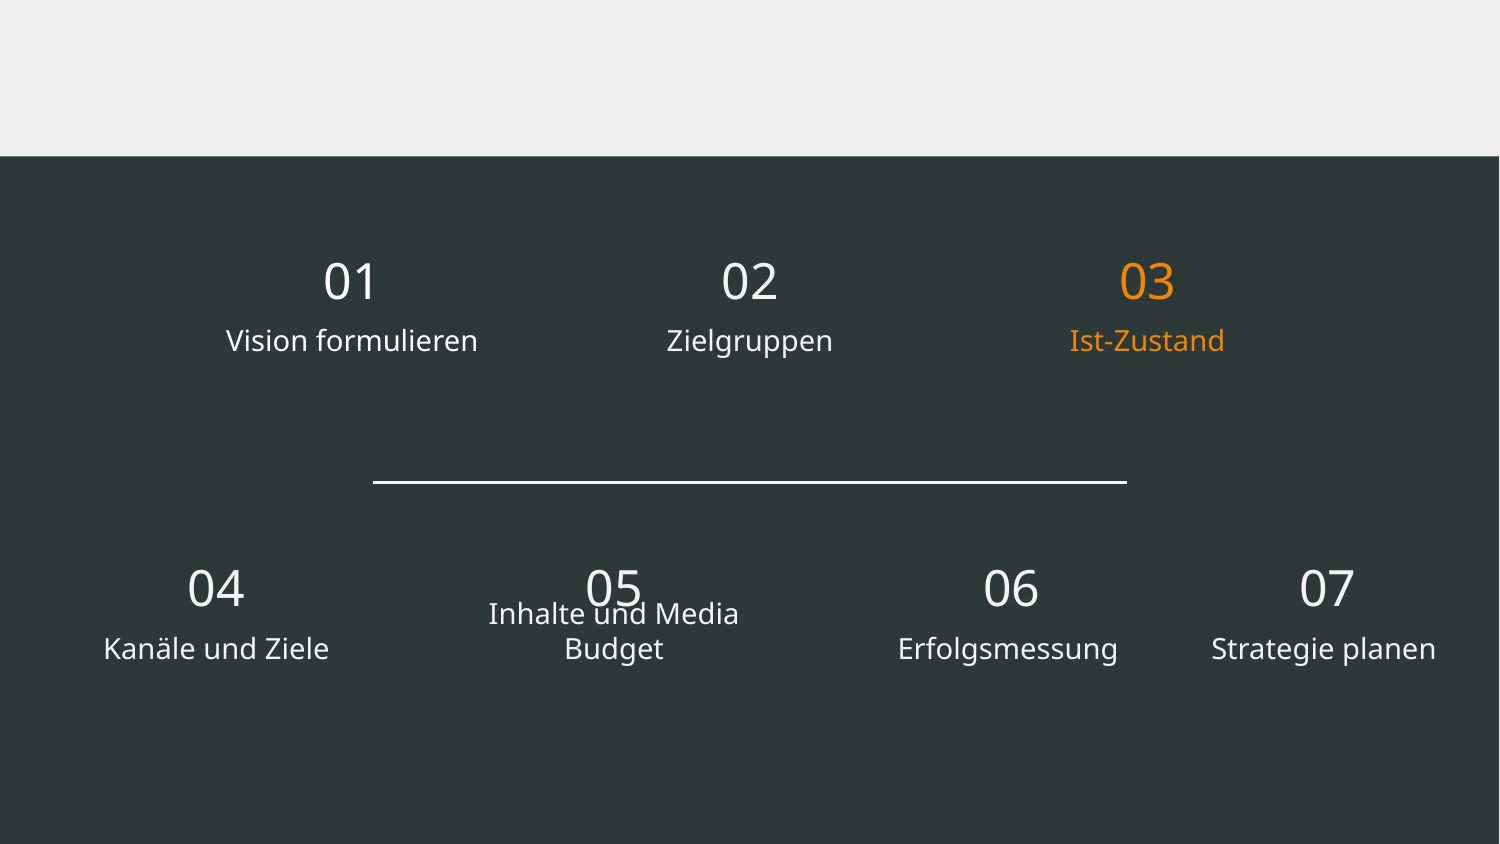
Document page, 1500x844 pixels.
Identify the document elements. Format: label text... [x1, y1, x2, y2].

title 02 [639, 246, 860, 314]
title 04 [106, 552, 327, 620]
text_box 07 [1217, 552, 1438, 620]
title Vision formulieren [172, 312, 533, 373]
title 03 [1037, 246, 1258, 314]
title Erfolgsmessung [831, 619, 1147, 681]
text_box Strategie planen [1147, 619, 1500, 681]
title Ist-Zustand [967, 312, 1328, 373]
title 05 [504, 552, 725, 620]
title 06 [901, 552, 1122, 620]
title Zielgruppen [569, 312, 931, 373]
title 01 [242, 246, 463, 314]
title Kanäle und Ziele [36, 619, 397, 681]
title Inhalte und Media Budget [433, 619, 795, 681]
